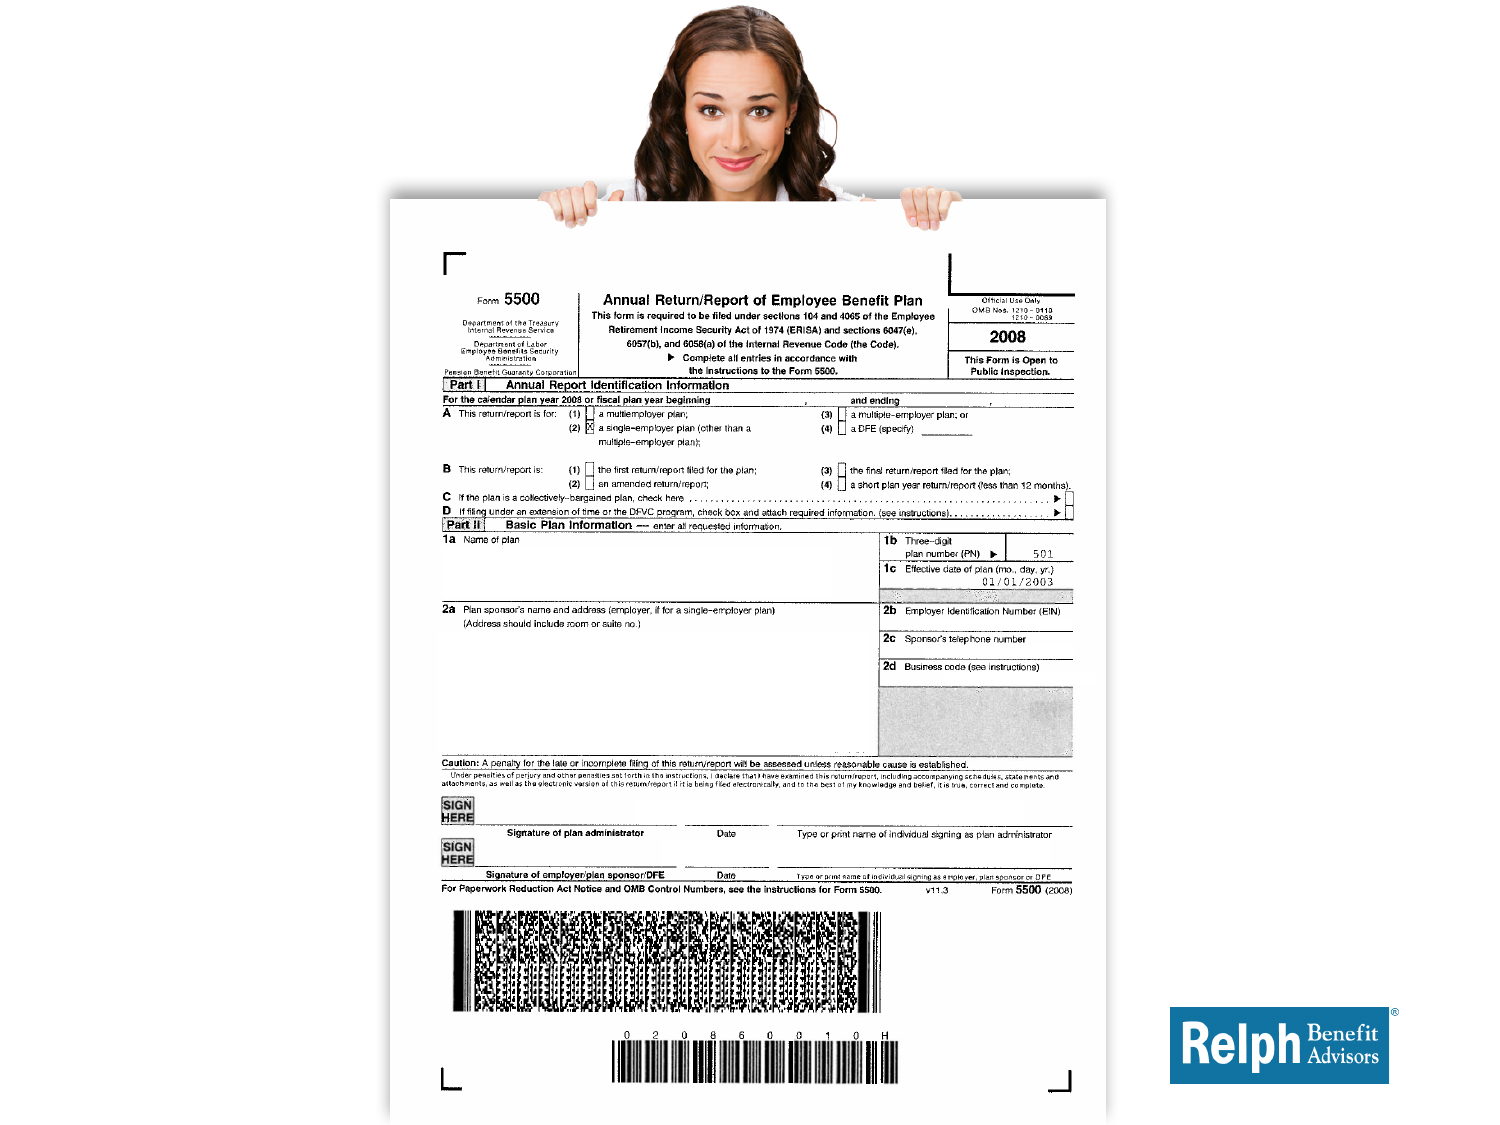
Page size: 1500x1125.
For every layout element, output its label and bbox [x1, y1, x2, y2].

picture [536, 3, 964, 233]
picture [1169, 1006, 1399, 1085]
list [390, 199, 1106, 1125]
